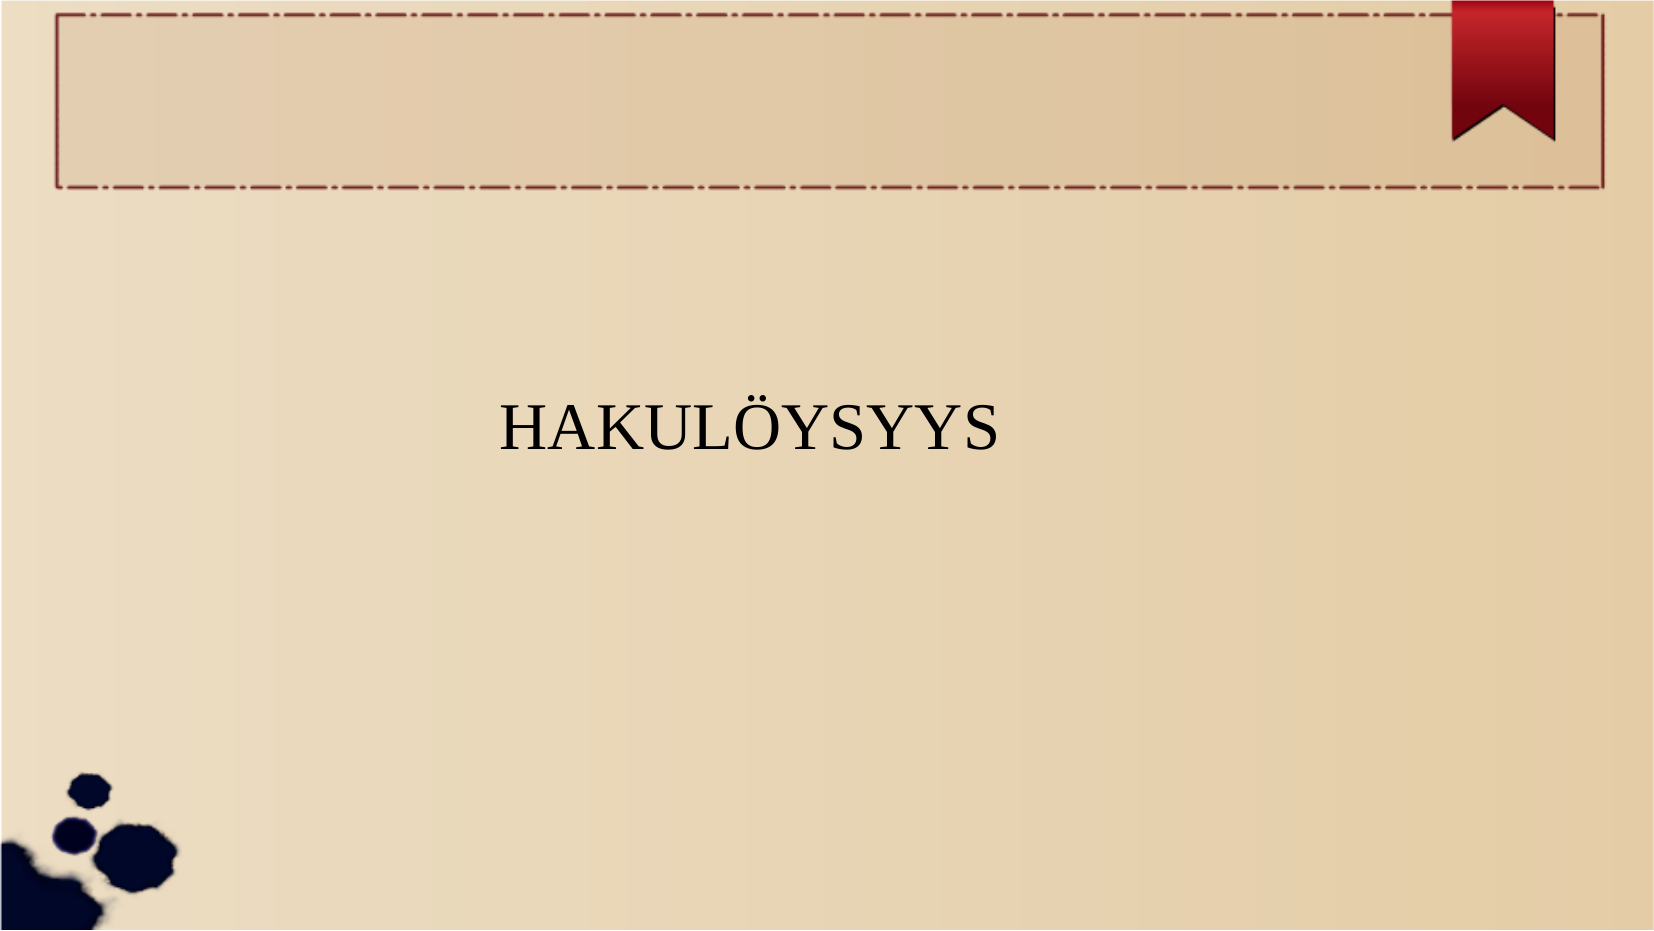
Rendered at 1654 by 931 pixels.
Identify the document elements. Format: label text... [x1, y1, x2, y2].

text_box HAKULÖYSYYS [59, 11, 1441, 834]
picture [0, 0, 1654, 930]
